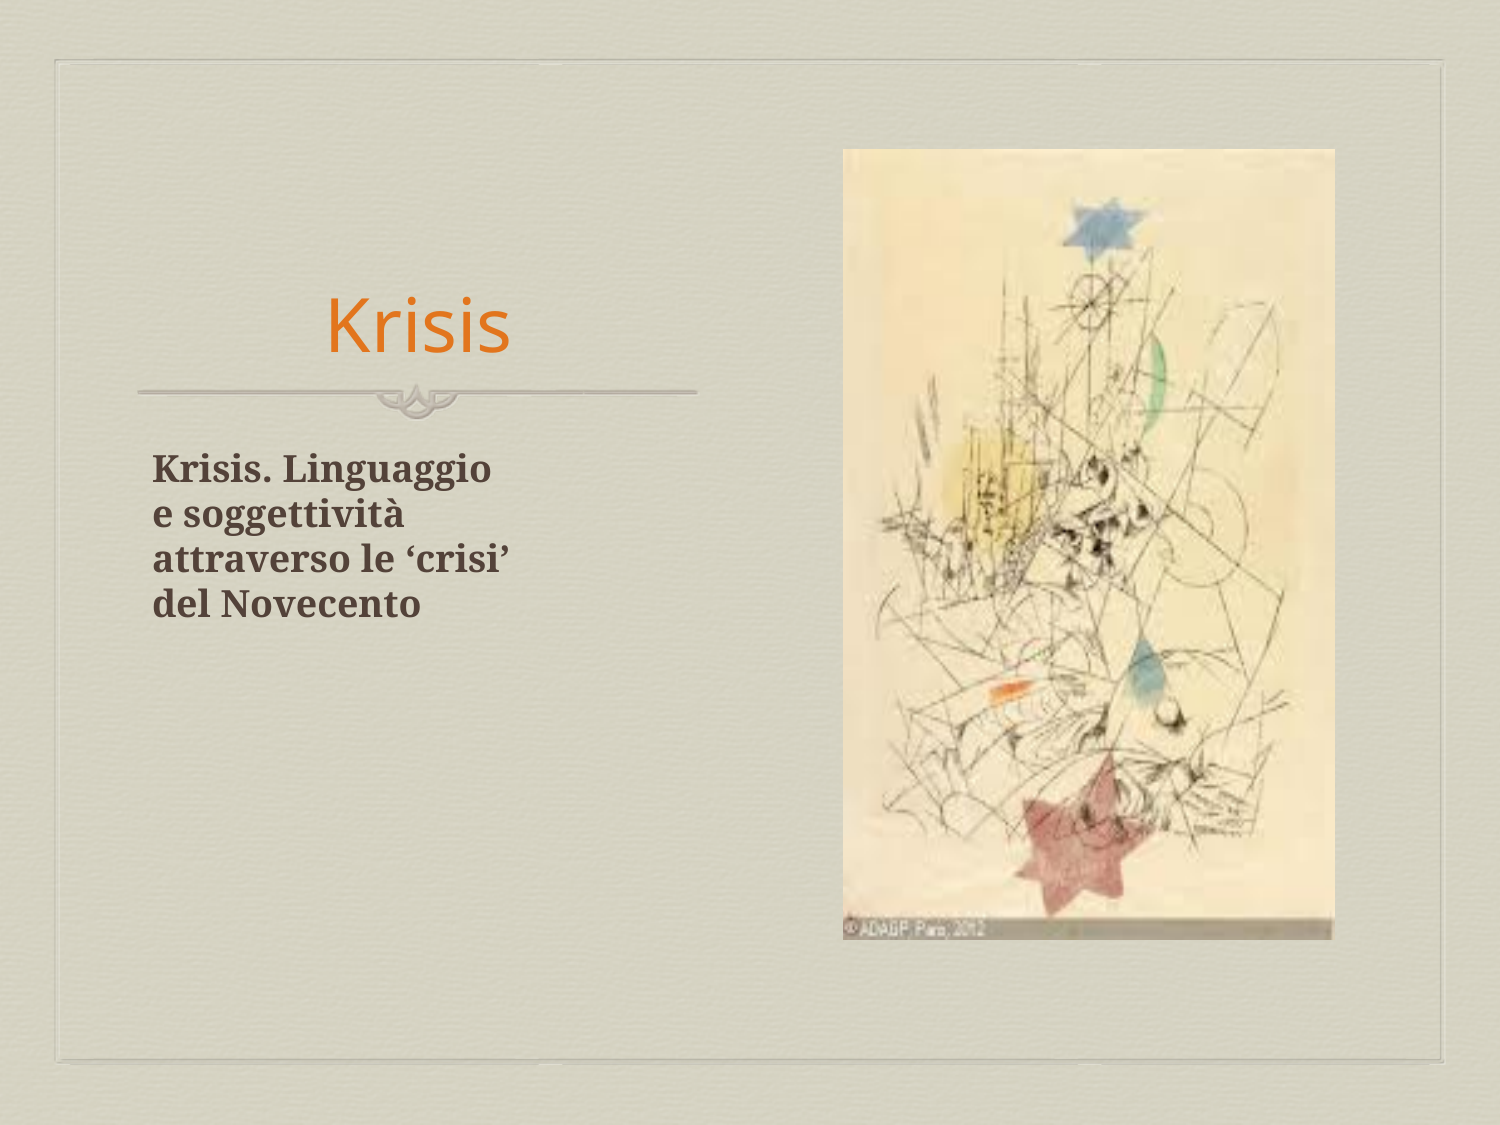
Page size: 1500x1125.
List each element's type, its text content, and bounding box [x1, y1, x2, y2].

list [807, 149, 1372, 941]
list [137, 437, 700, 913]
picture [0, 0, 1500, 1125]
title Krisis [137, 149, 700, 375]
text_box Krisis. Linguaggio e soggettività attraverso le ‘crisi’ del Novecento [137, 437, 529, 633]
